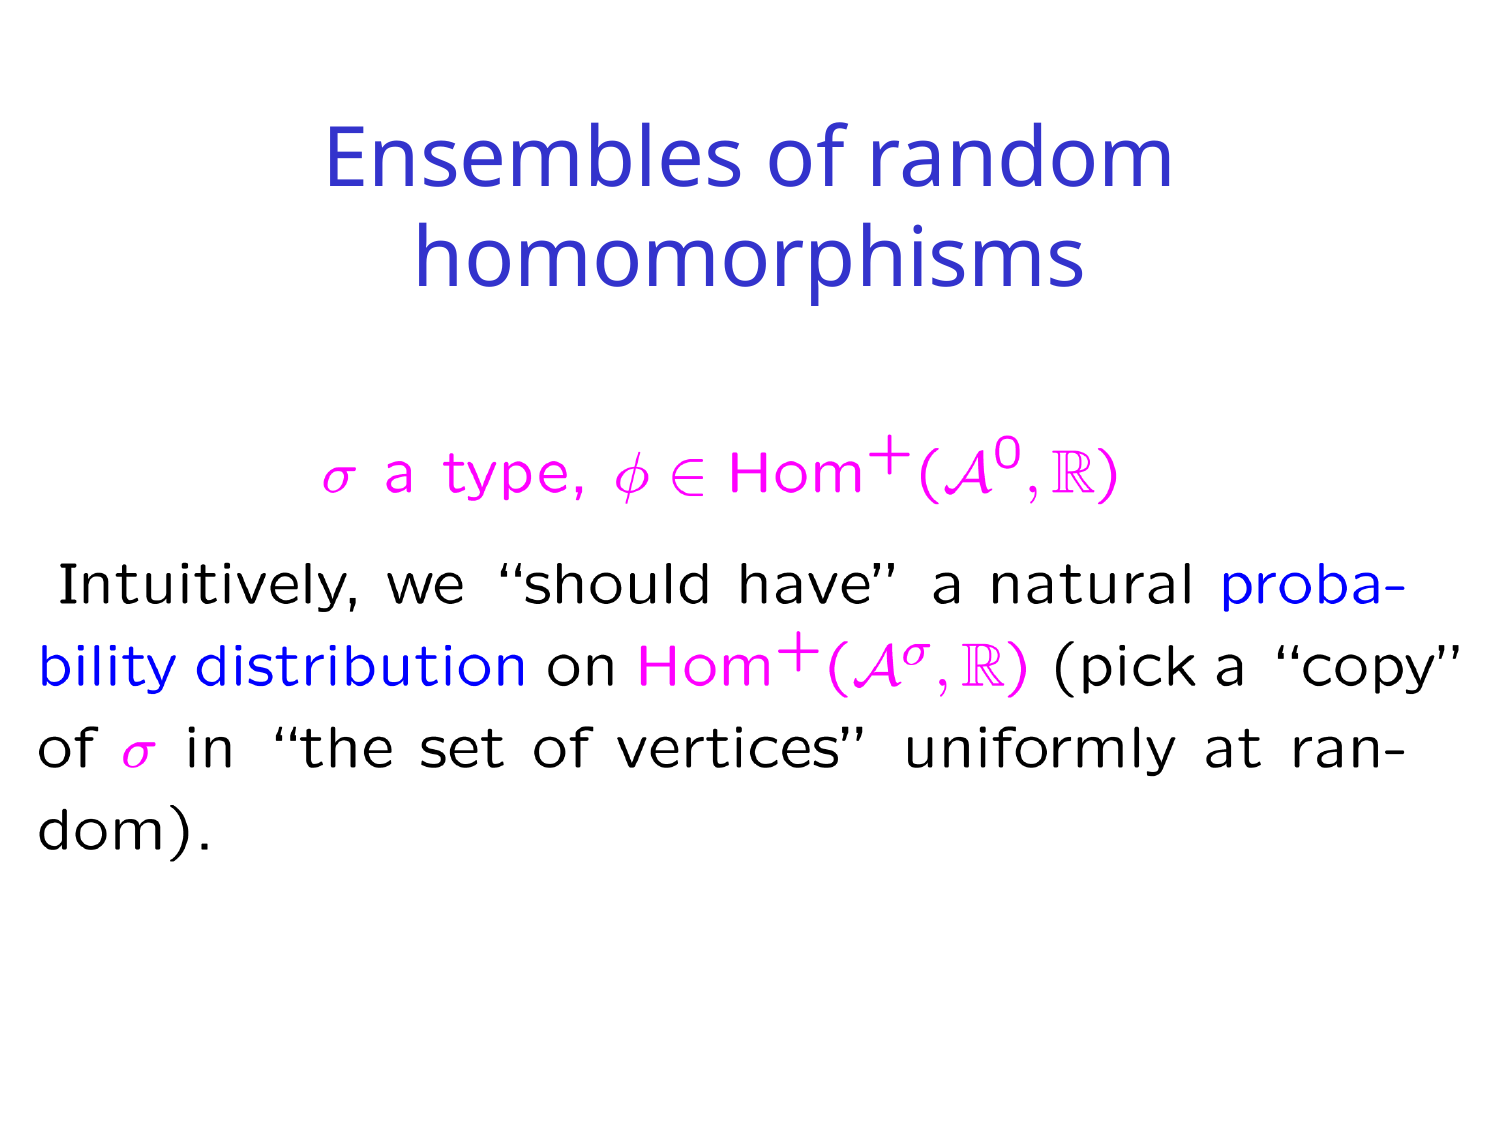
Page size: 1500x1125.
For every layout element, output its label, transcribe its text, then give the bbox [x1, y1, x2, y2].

text_box Ensembles of random homomorphisms [41, 96, 1459, 311]
picture [37, 433, 1460, 863]
